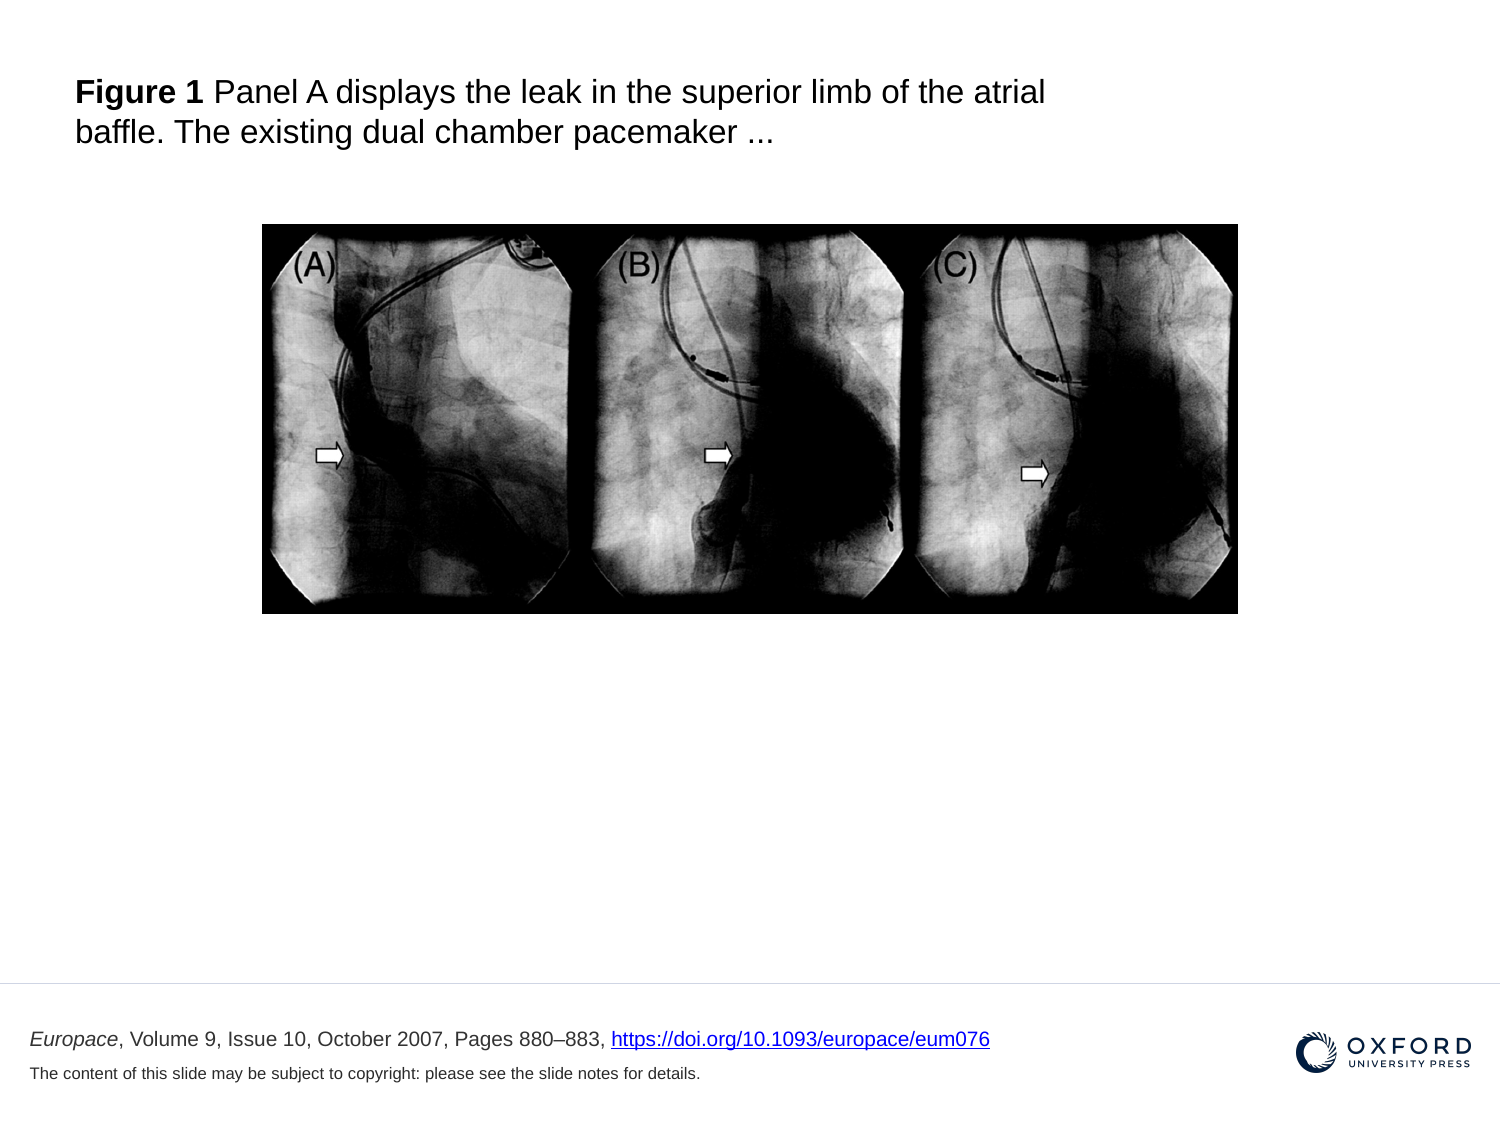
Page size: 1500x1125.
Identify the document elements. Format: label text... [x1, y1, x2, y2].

picture [1296, 1032, 1471, 1073]
title Figure 1 Panel A displays the leak in the superior limb of the atrial baffle. The existing dual chamber pacemaker ... [75, 69, 1078, 171]
footer Europace, Volume 9, Issue 10, October 2007, Pages 880–883, https://doi.org/10.1093/europace/eum076 The content of this slide may be subject to copyright: please see the slide notes for details. [0, 983, 1260, 1125]
picture [262, 224, 1238, 614]
